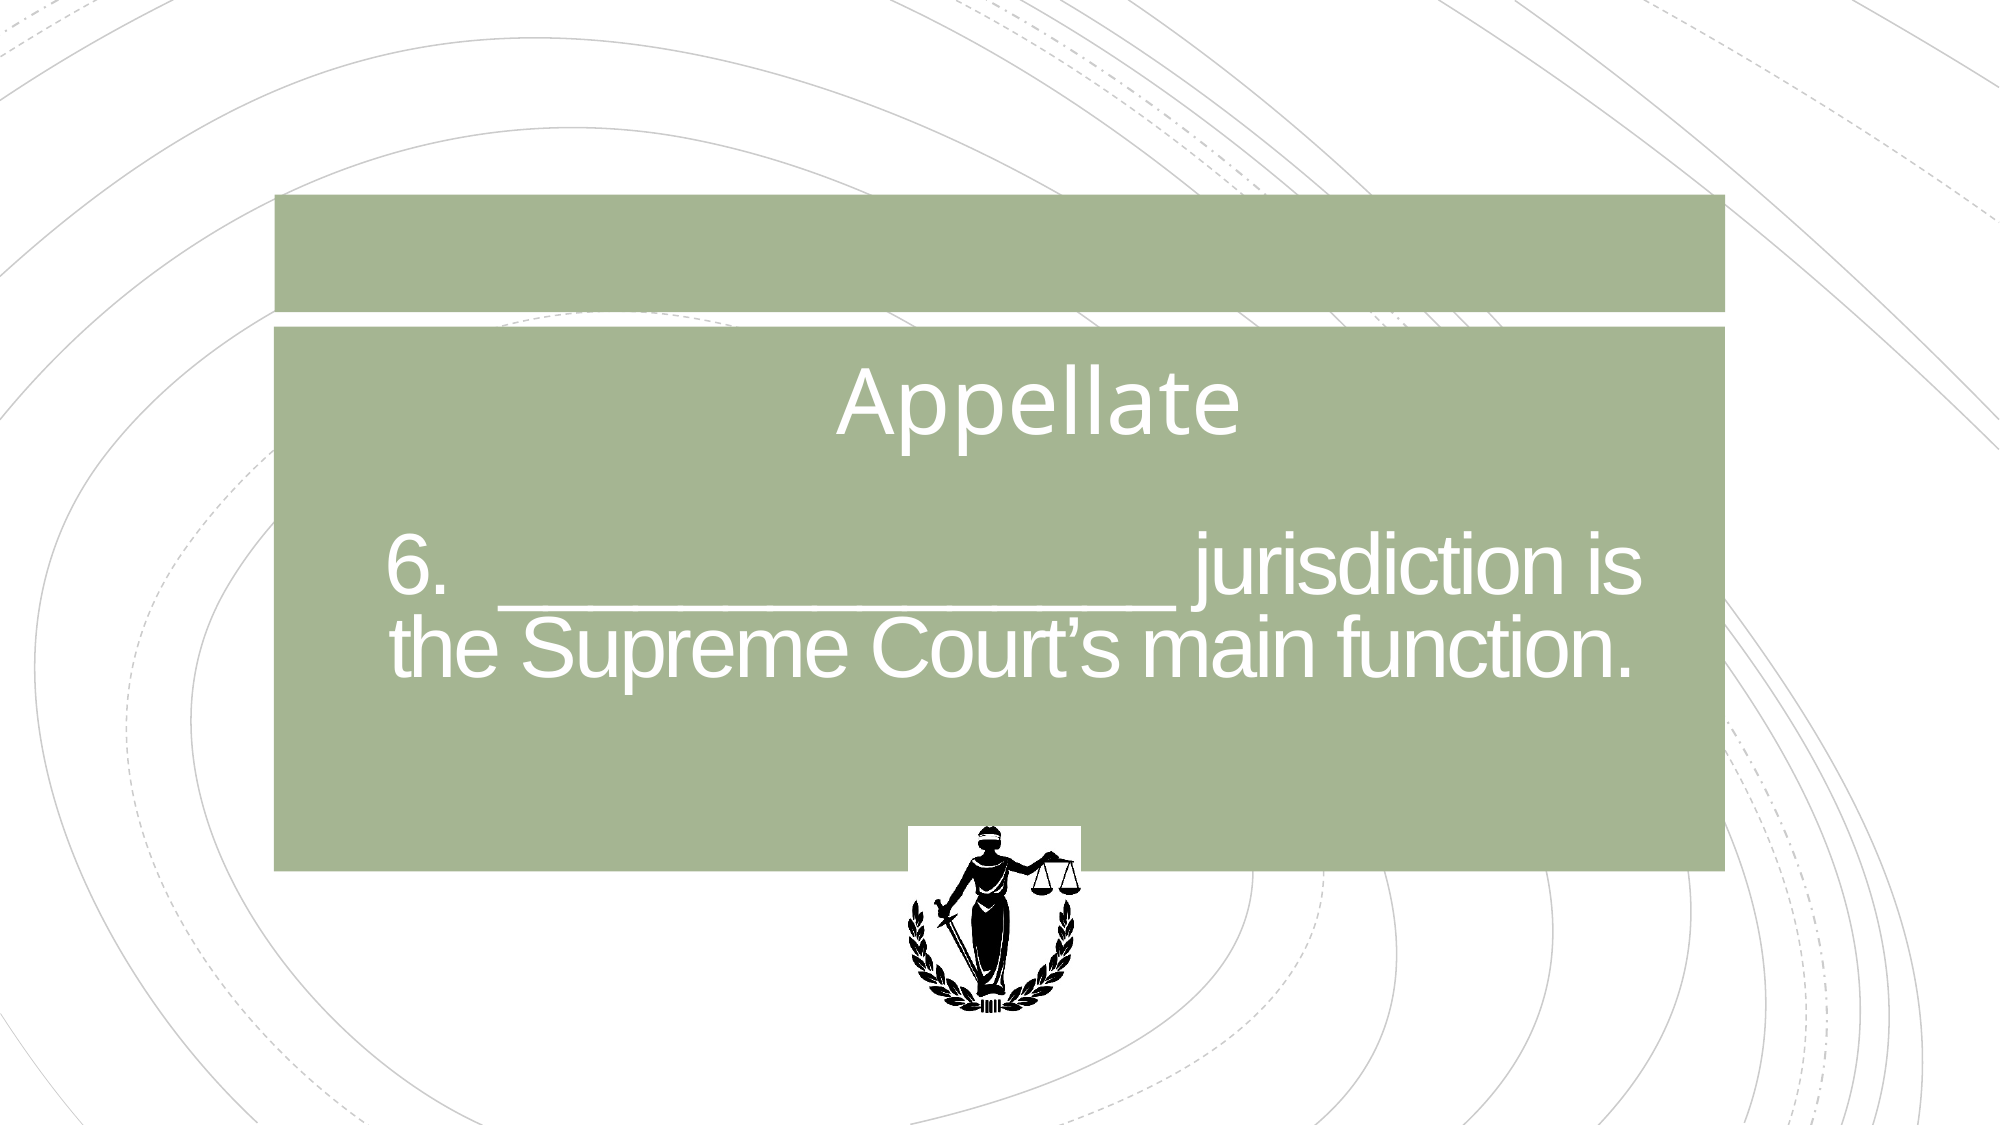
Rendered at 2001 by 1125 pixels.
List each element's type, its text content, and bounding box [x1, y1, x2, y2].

subtitle Appellate [328, 342, 1752, 560]
title 6. _______________ jurisdiction is the Supreme Court’s main function. [300, 484, 1725, 772]
picture [907, 826, 1082, 1013]
